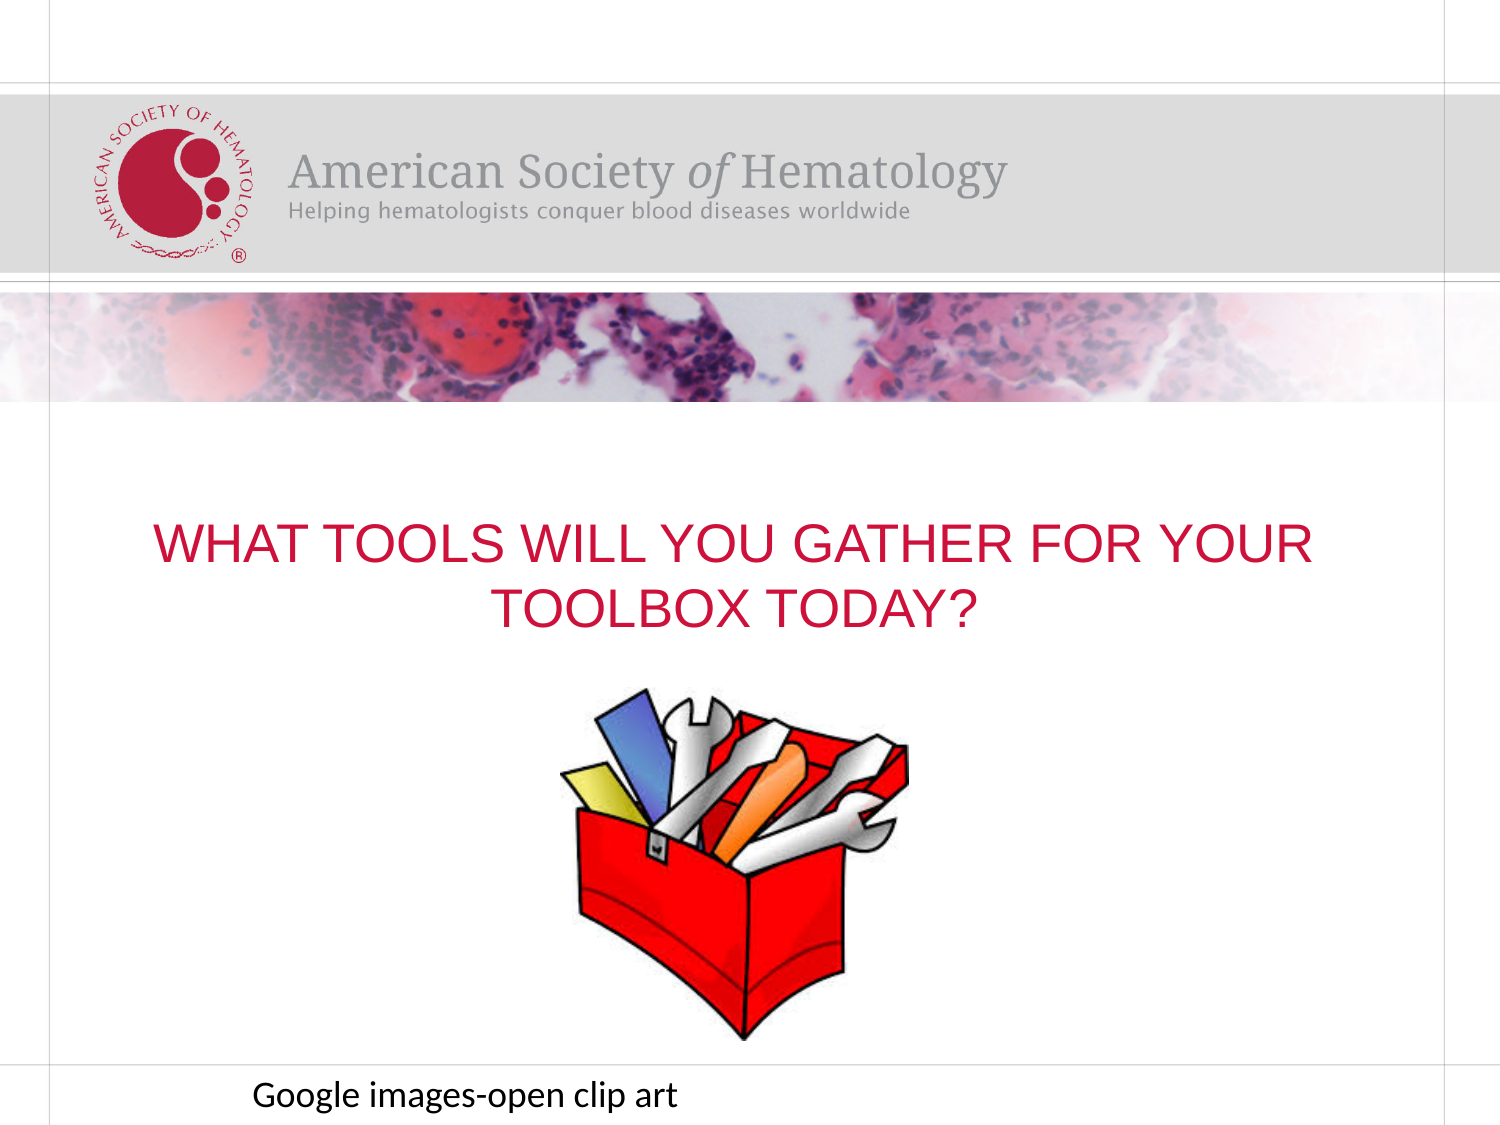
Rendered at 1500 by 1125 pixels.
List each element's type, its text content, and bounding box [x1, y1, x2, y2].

text_box Google images-open clip art [237, 1062, 1238, 1123]
picture [0, 0, 1500, 1125]
title WHAT TOOLS WILL YOU GATHER FOR YOUR TOOLBOX TODAY? [96, 500, 1372, 647]
